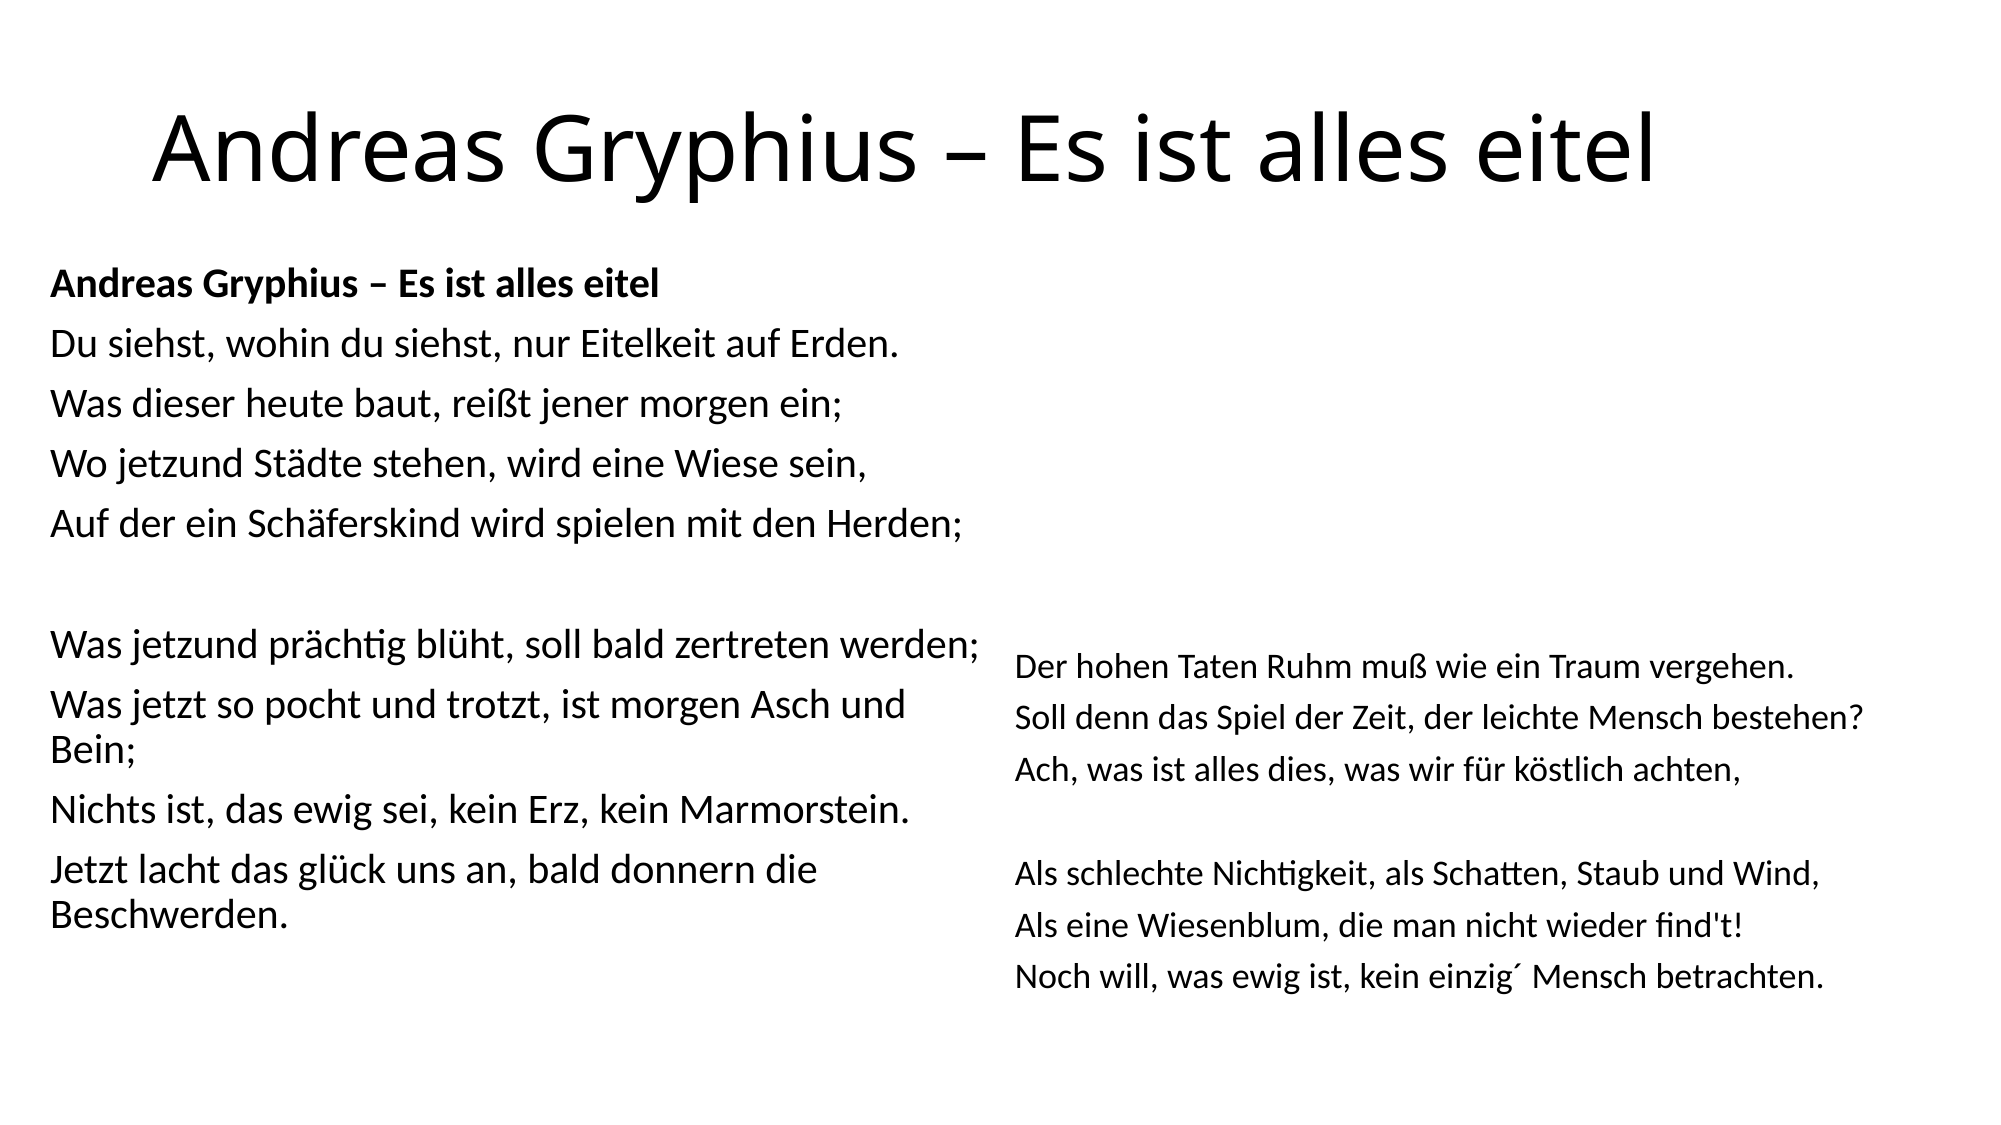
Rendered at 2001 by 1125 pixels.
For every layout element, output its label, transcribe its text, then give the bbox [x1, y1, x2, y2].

list Der hohen Taten Ruhm muß wie ein Traum vergehen. Soll denn das Spiel der Zeit, der leichte Mensch bestehen? Ach, was ist alles dies, was wir für köstlich achten, Als schlechte Nichtigkeit, als Schatten, Staub und Wind, Als eine Wiesenblum, die man nicht wieder find't! Noch will, was ewig ist, kein einzig´ Mensch betrachten. [999, 639, 1928, 1014]
title Andreas Gryphius – Es ist alles eitel [137, 42, 1863, 261]
list Andreas Gryphius – Es ist alles eitel Du siehst, wohin du siehst, nur Eitelkeit auf Erden. Was dieser heute baut, reißt jener morgen ein; Wo jetzund Städte stehen, wird eine Wiese sein, Auf der ein Schäferskind wird spielen mit den Herden; Was jetzund prächtig blüht, soll bald zertreten werden; Was jetzt so pocht und trotzt, ist morgen Asch und Bein; Nichts ist, das ewig sei, kein Erz, kein Marmorstein. Jetzt lacht das glück uns an, bald donnern die Beschwerden. [35, 253, 1000, 968]
